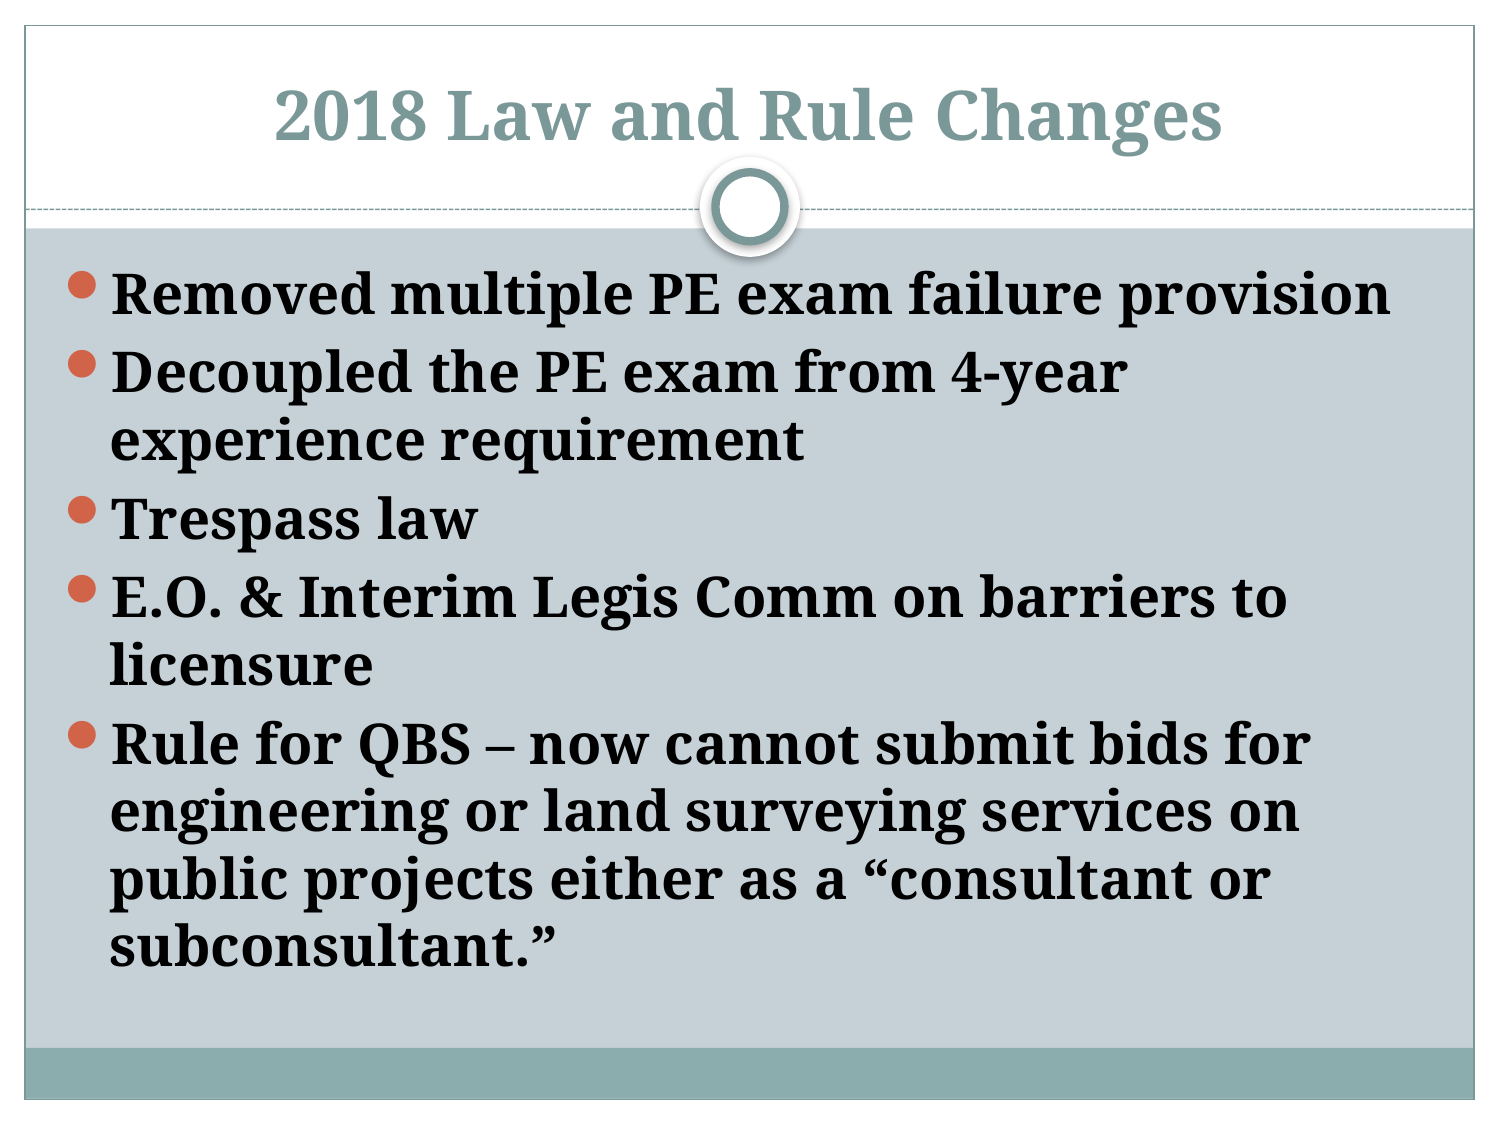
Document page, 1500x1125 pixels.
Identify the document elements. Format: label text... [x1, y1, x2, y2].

list Removed multiple PE exam failure provision Decoupled the PE exam from 4-year experience requirement Trespass law E.O. & Interim Legis Comm on barriers to licensure Rule for QBS – now cannot submit bids for engineering or land surveying services on public projects either as a “consultant or subconsultant.” [49, 250, 1445, 1001]
title 2018 Law and Rule Changes [49, 37, 1450, 162]
